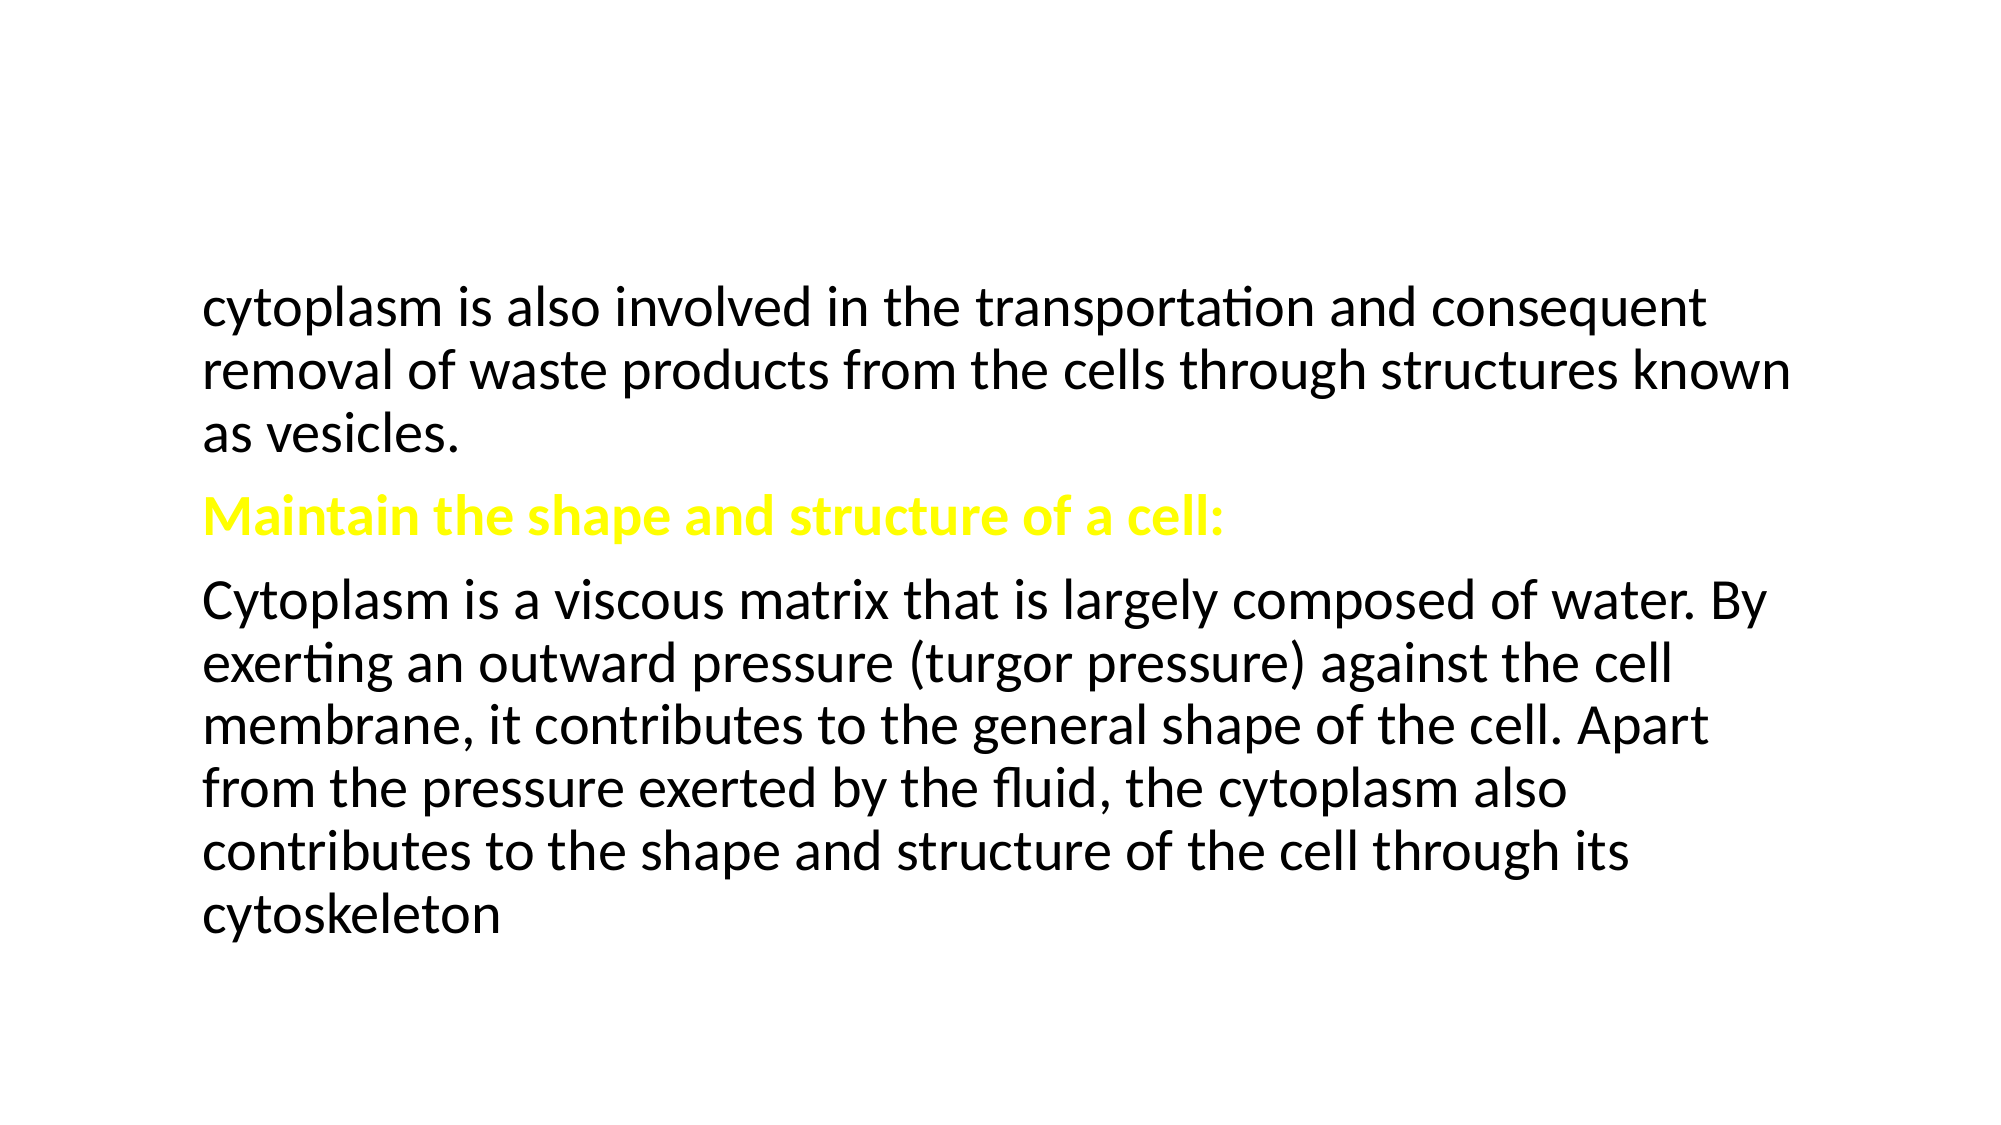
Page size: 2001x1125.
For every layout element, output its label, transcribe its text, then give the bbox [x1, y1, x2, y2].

list cytoplasm is also involved in the transportation and consequent removal of waste products from the cells through structures known as vesicles. Maintain the shape and structure of a cell: Cytoplasm is a viscous matrix that is largely composed of water. By exerting an outward pressure (turgor pressure) against the cell membrane, it contributes to the general shape of the cell. Apart from the pressure exerted by the fluid, the cytoplasm also contributes to the shape and structure of the cell through its cytoskeleton [187, 268, 1813, 1031]
